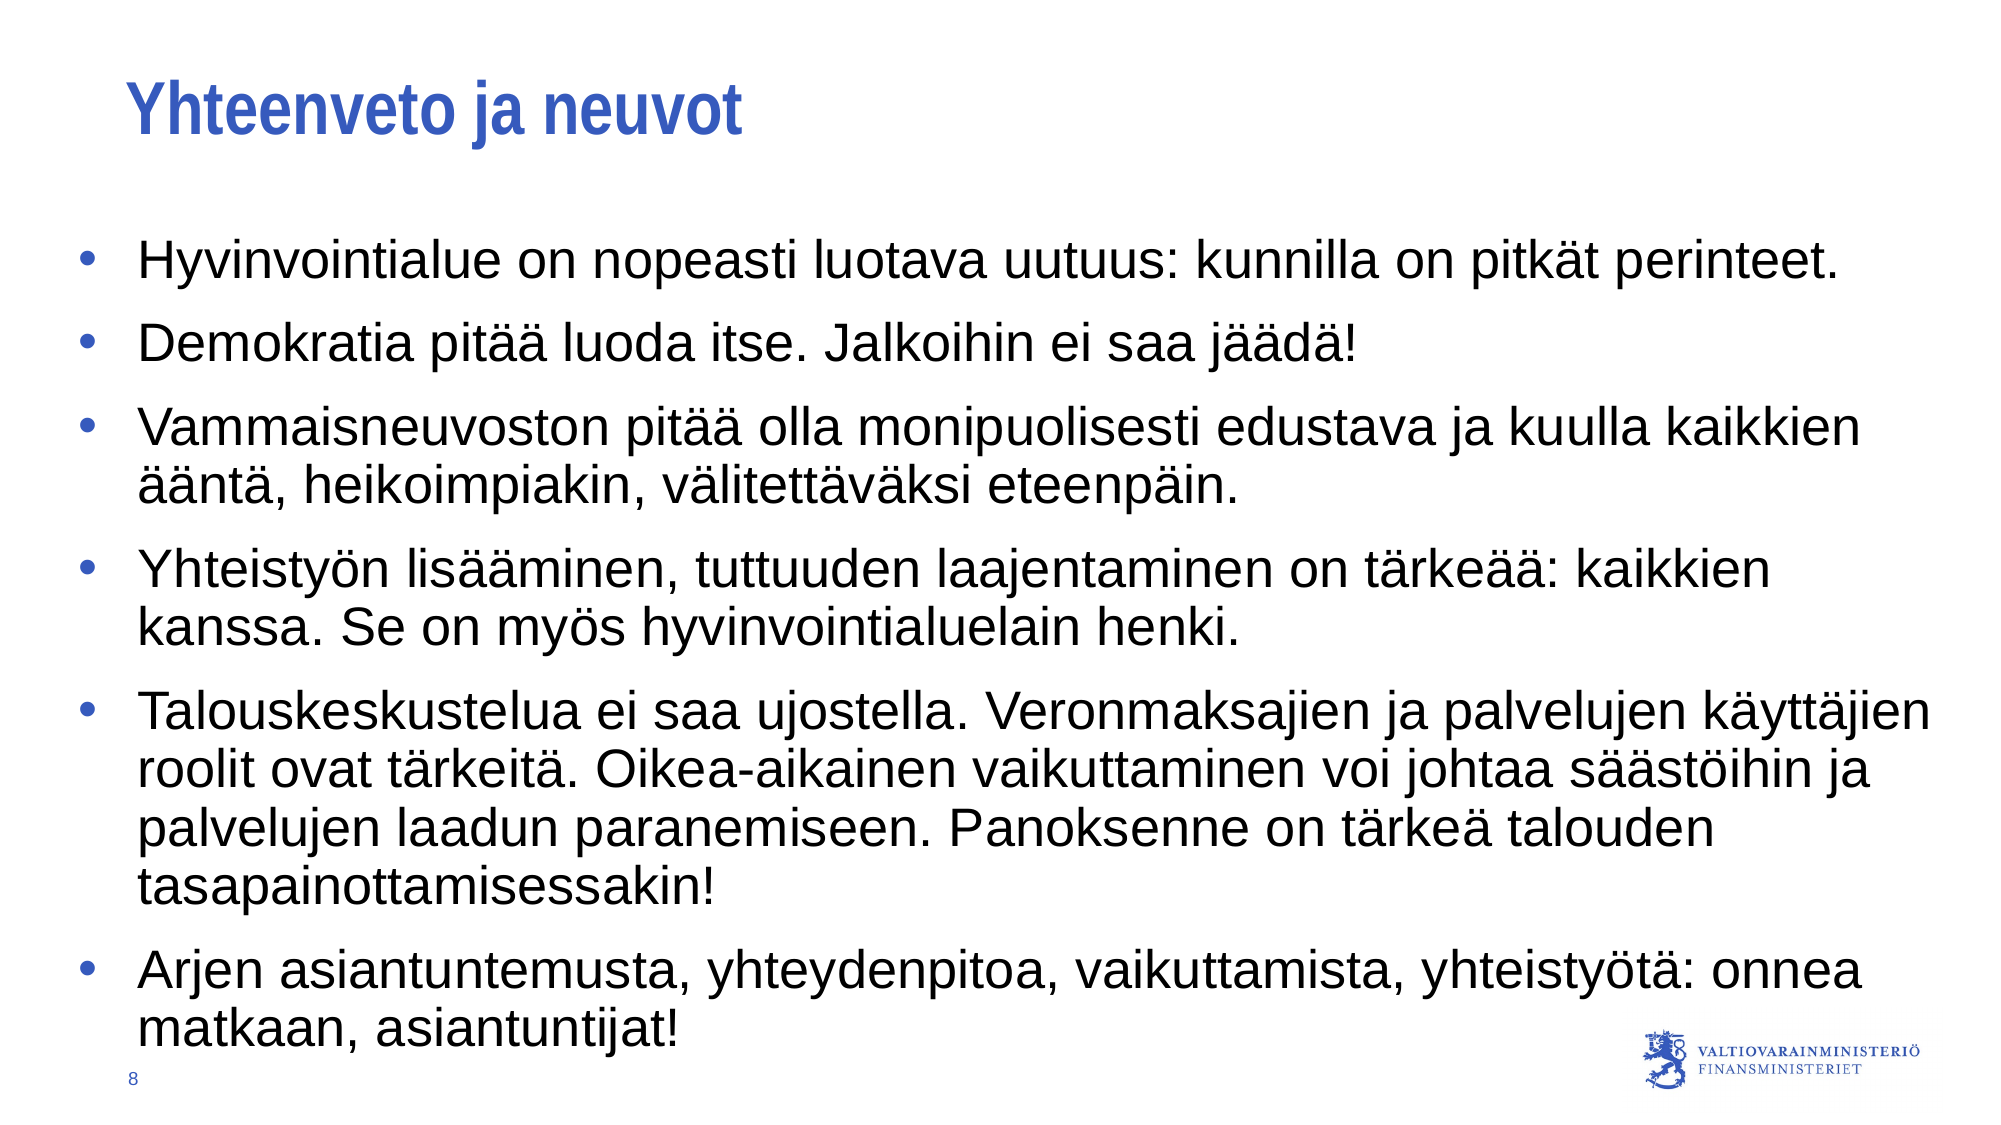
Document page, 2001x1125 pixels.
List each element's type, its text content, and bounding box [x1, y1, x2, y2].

picture [1622, 1007, 1943, 1113]
slide_number 8 [128, 1058, 189, 1097]
list Hyvinvointialue on nopeasti luotava uutuus: kunnilla on pitkät perinteet. Demokratia pitää luoda itse. Jalkoihin ei saa jäädä! Vammaisneuvoston pitää olla monipuolisesti edustava ja kuulla kaikkien ääntä, heikoimpiakin, välitettäväksi eteenpäin. Yhteistyön lisääminen, tuttuuden laajentaminen on tärkeää: kaikkien kanssa. Se on myös hyvinvointialuelain henki. Talouskeskustelua ei saa ujostella. Veronmaksajien ja palvelujen käyttäjien roolit ovat tärkeitä. Oikea-aikainen vaikuttaminen voi johtaa säästöihin ja palvelujen laadun paranemiseen. Panoksenne on tärkeä talouden tasapainottamisessakin! Arjen asiantuntemusta, yhteydenpitoa, vaikuttamista, yhteistyötä: onnea matkaan, asiantuntijat! [78, 231, 1945, 929]
title Yhteenveto ja neuvot [125, 0, 1860, 218]
